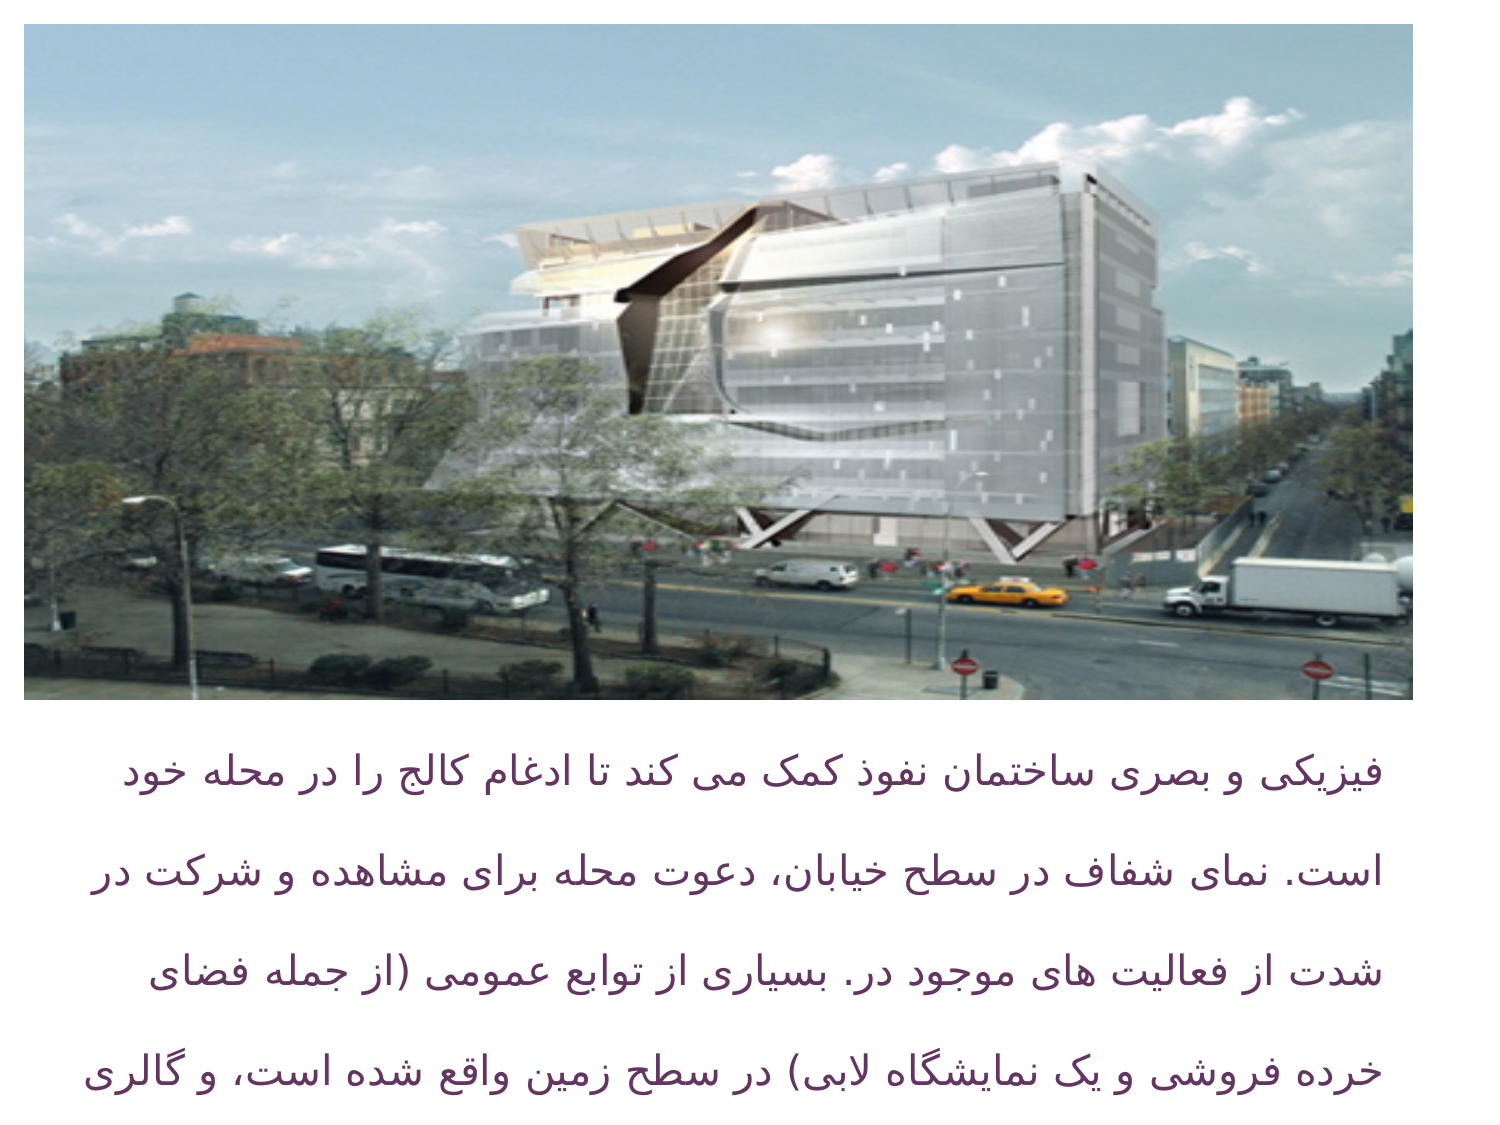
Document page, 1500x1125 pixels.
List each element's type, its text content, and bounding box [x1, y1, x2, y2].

title فیزیکی و بصری ساختمان نفوذ کمک می کند تا ادغام کالج را در محله خود است. نمای شفاف در سطح خیابان، دعوت محله برای مشاهده و شرکت در شدت از فعالیت های موجود در. بسیاری از توابع عمومی (از جمله فضای خرده فروشی و یک نمایشگاه لابی) در سطح زمین واقع شده است، و گالری دوم و یک سالن 200 صندلی از خیابان می توان به راحتی در دسترس است. [37, 800, 1400, 1125]
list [24, 24, 1413, 701]
